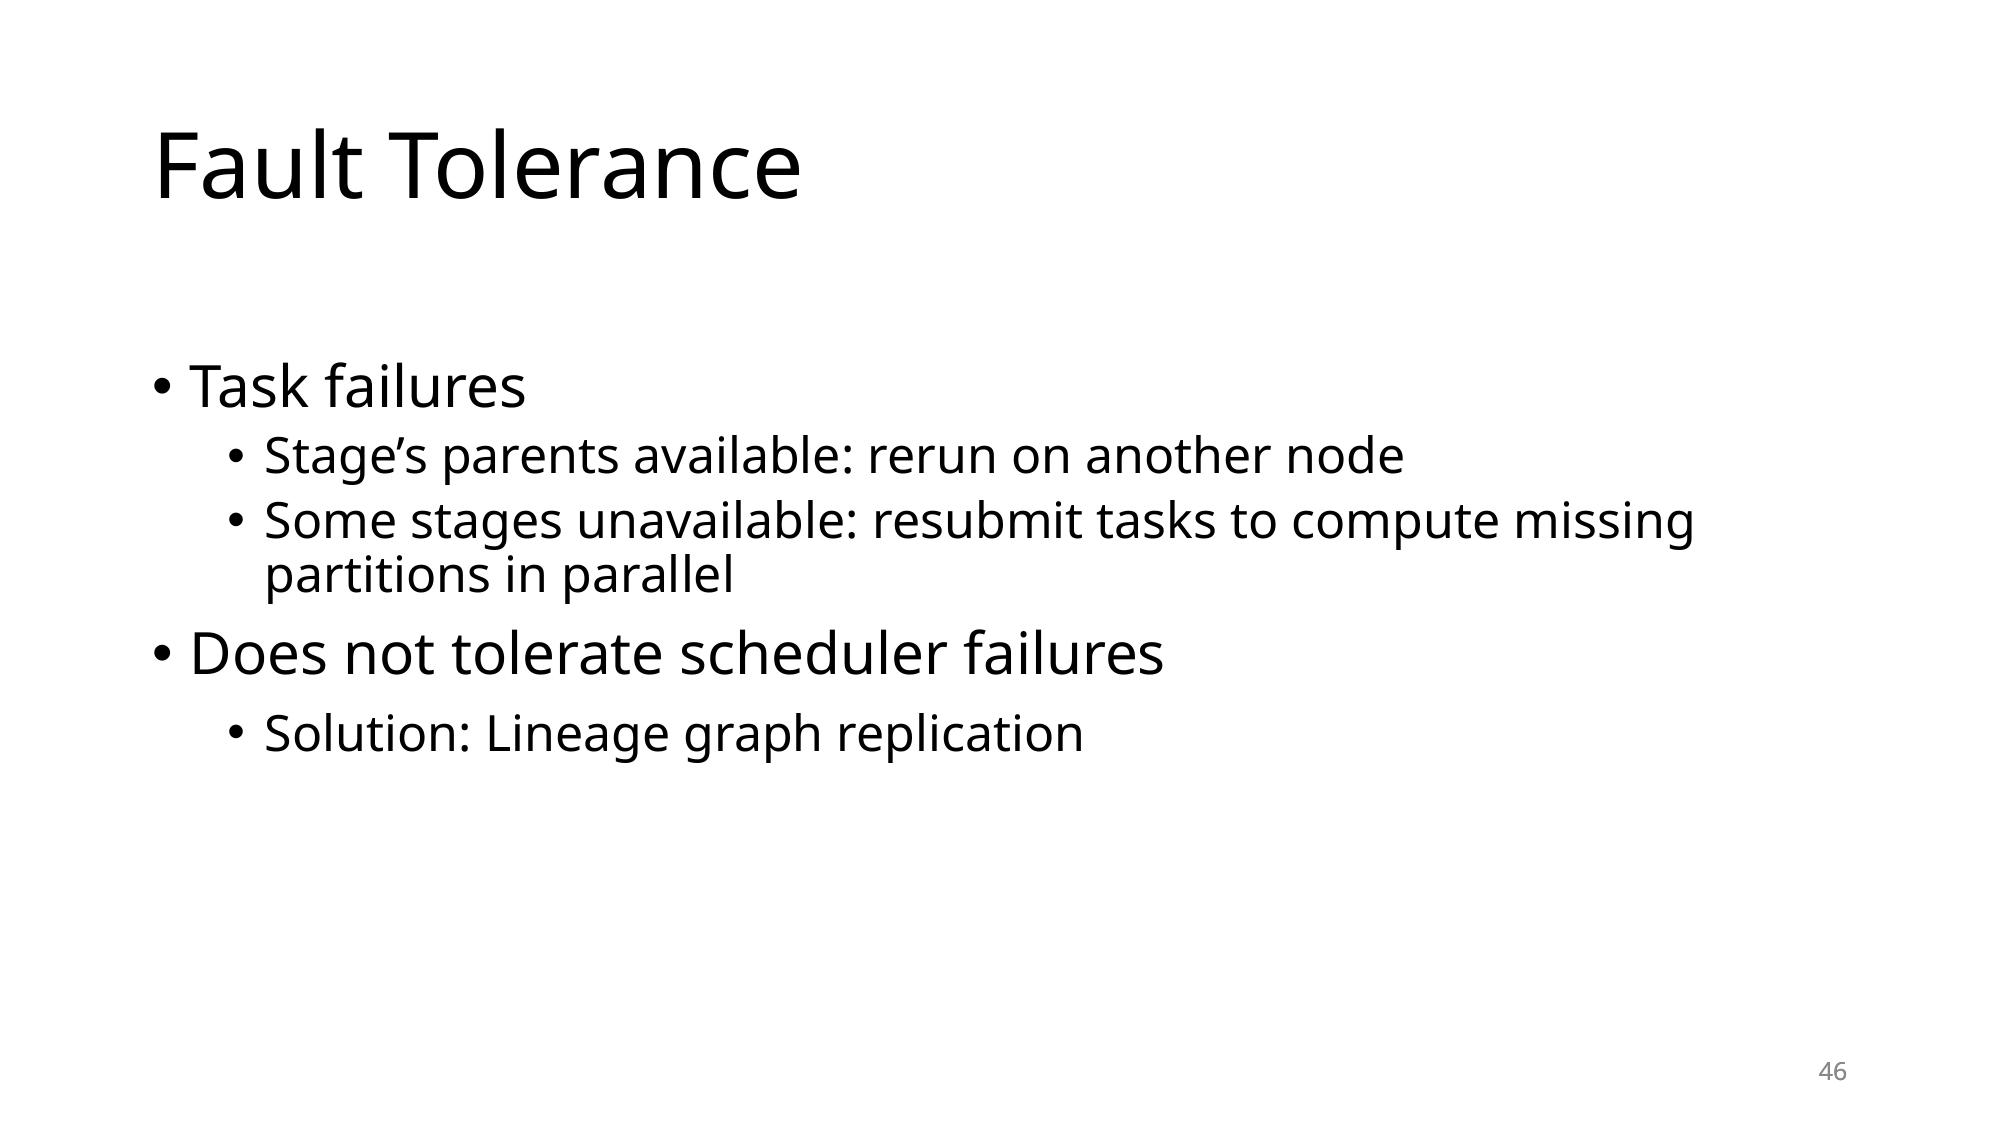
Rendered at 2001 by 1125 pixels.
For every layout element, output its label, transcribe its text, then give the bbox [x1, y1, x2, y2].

list Task failures Stage’s parents available: rerun on another node Some stages unavailable: resubmit tasks to compute missing partitions in parallel Does not tolerate scheduler failures Solution: Lineage graph replication [137, 202, 1863, 917]
text_box 46 [1412, 1042, 1863, 1103]
title Fault Tolerance [137, 59, 1863, 202]
